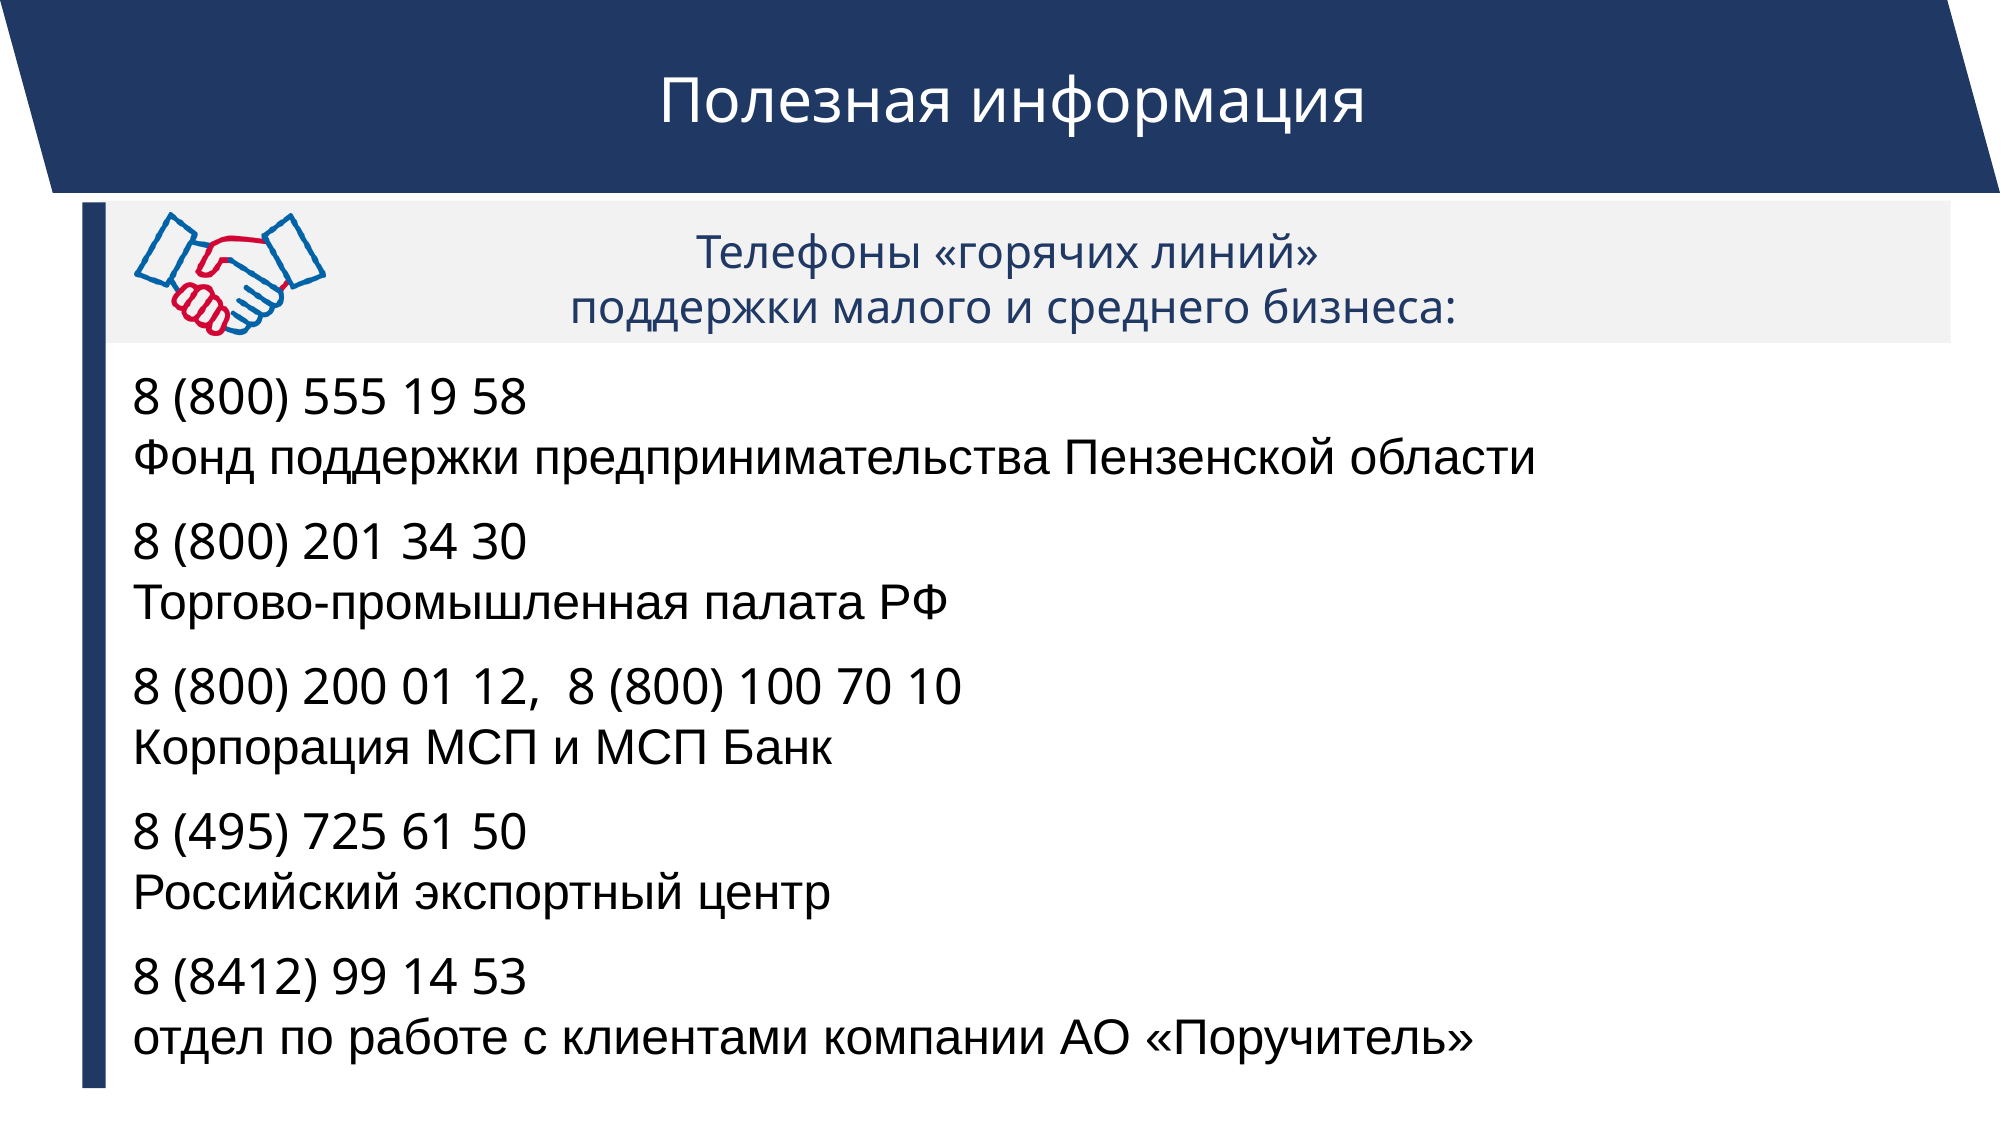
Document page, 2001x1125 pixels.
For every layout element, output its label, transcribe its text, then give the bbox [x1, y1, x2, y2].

text_box [81, 201, 107, 1089]
text_box Телефоны «горячих линий» поддержки малого и среднего бизнеса: [436, 215, 1591, 341]
text_box Полезная информация [78, 52, 1948, 143]
text_box [0, 0, 2000, 194]
text_box [99, 200, 1952, 344]
picture [134, 212, 326, 336]
text_box 8 (800) 555 19 58 Фонд поддержки предпринимательства Пензенской области 8 (800) 201 34 30 Торгово-промышленная палата РФ 8 (800) 200 01 12, 8 (800) 100 70 10 Корпорация МСП и МСП Банк 8 (495) 725 61 50 Российский экспортный центр 8 (8412) 99 14 53 отдел по работе с клиентами компании АО «Поручитель» [117, 357, 1943, 1072]
